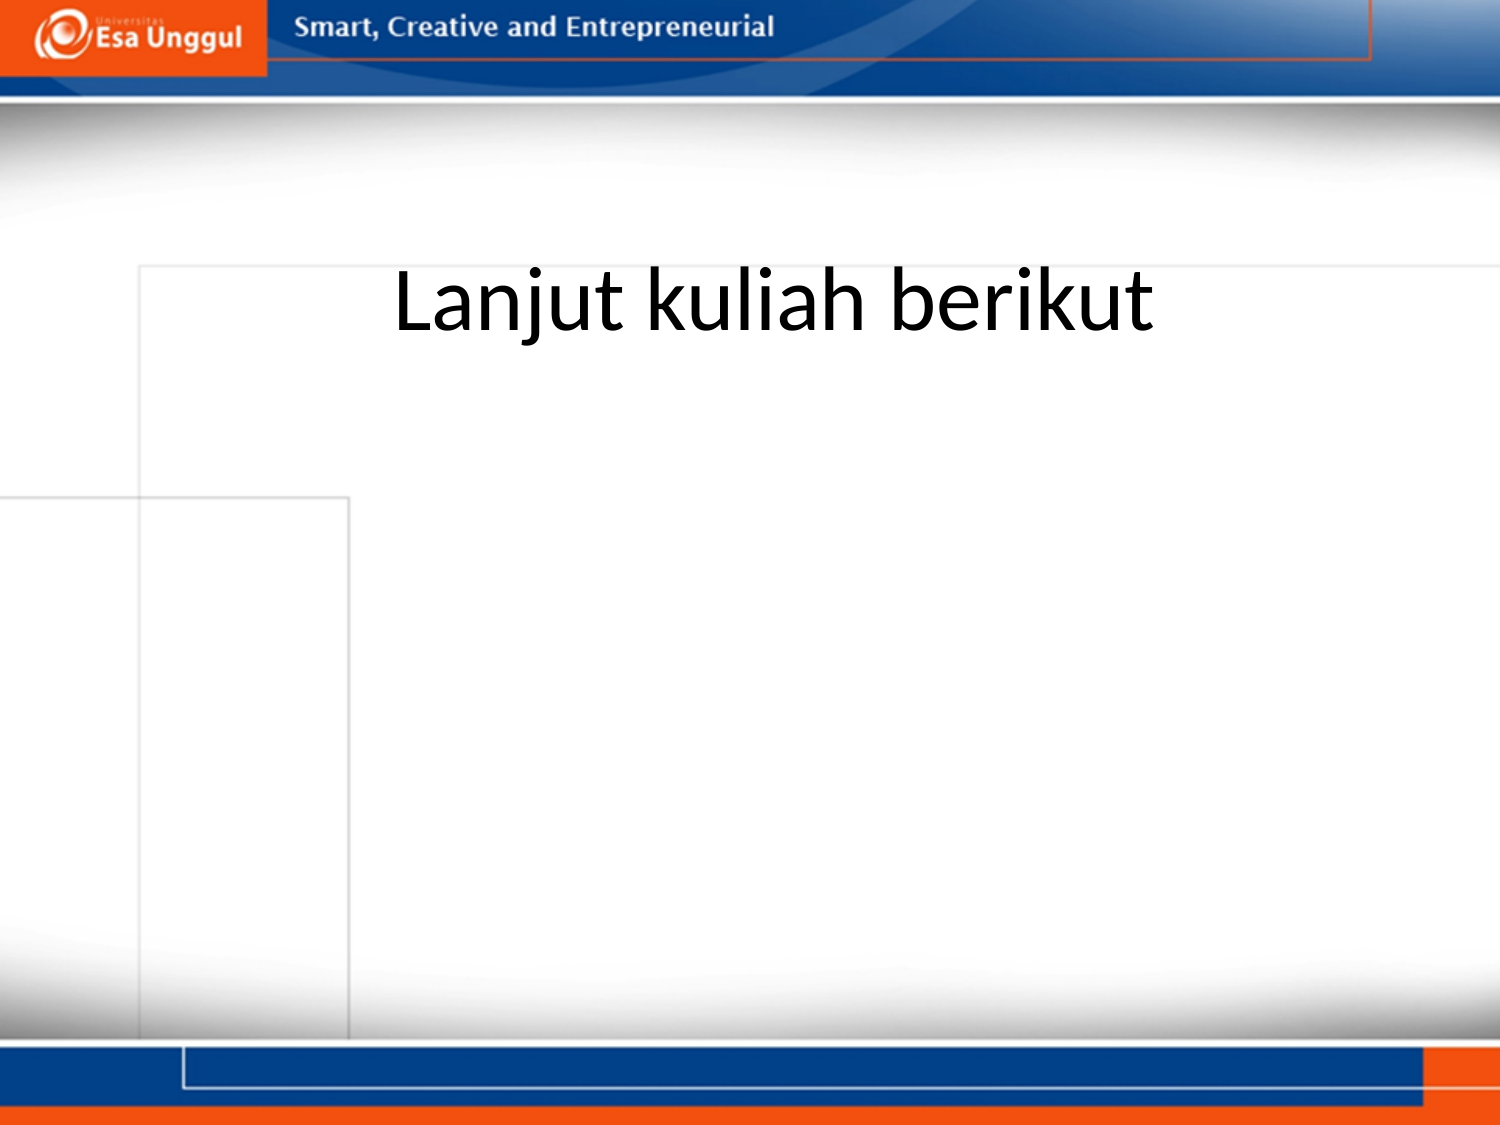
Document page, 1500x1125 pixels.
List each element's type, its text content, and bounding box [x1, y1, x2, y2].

picture [0, 0, 1500, 1125]
title Lanjut kuliah berikut [99, 200, 1450, 388]
